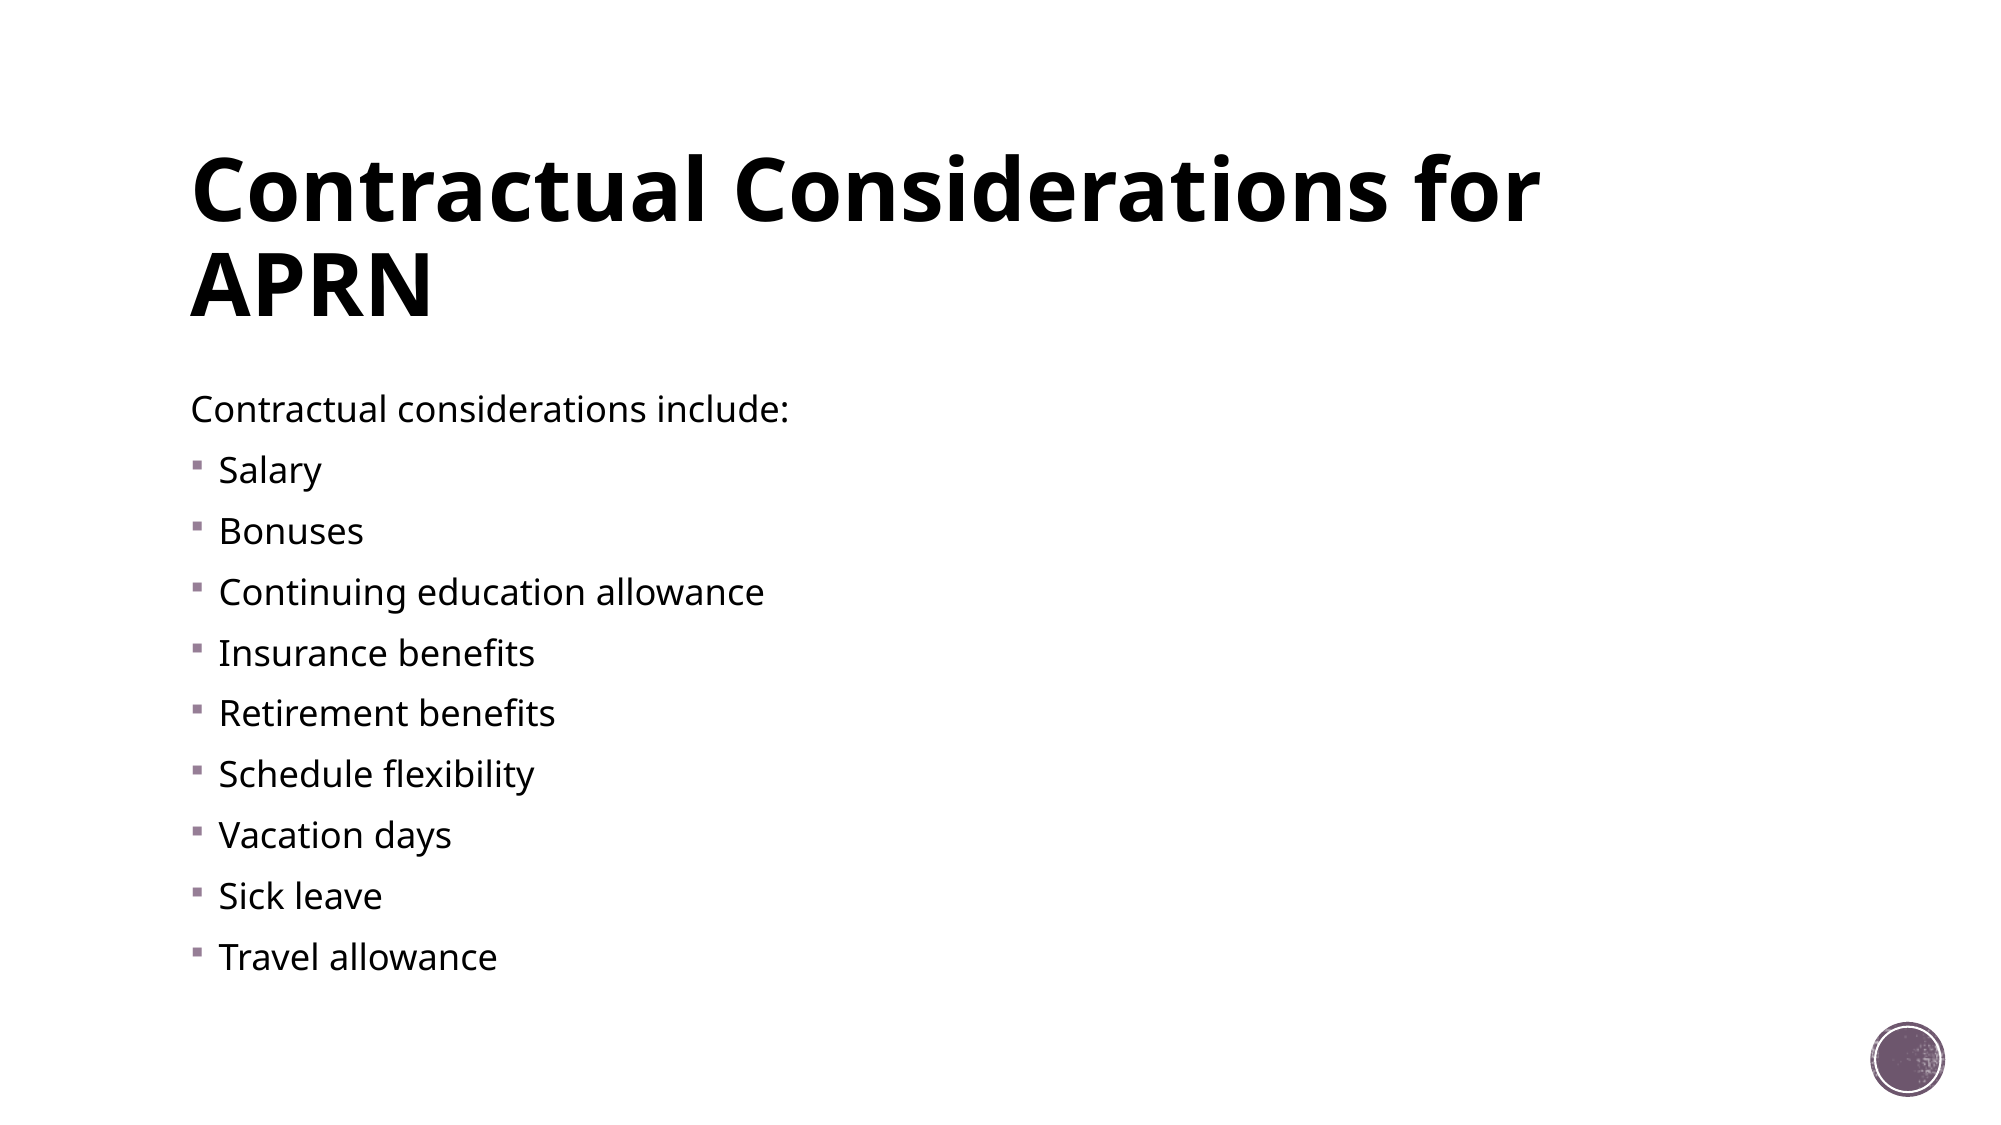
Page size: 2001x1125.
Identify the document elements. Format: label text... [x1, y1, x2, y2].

list Contractual considerations include: Salary Bonuses Continuing education allowance Insurance benefits Retirement benefits Schedule flexibility Vacation days Sick leave Travel allowance [175, 383, 1689, 988]
title Contractual Considerations for APRN [175, 137, 1826, 344]
